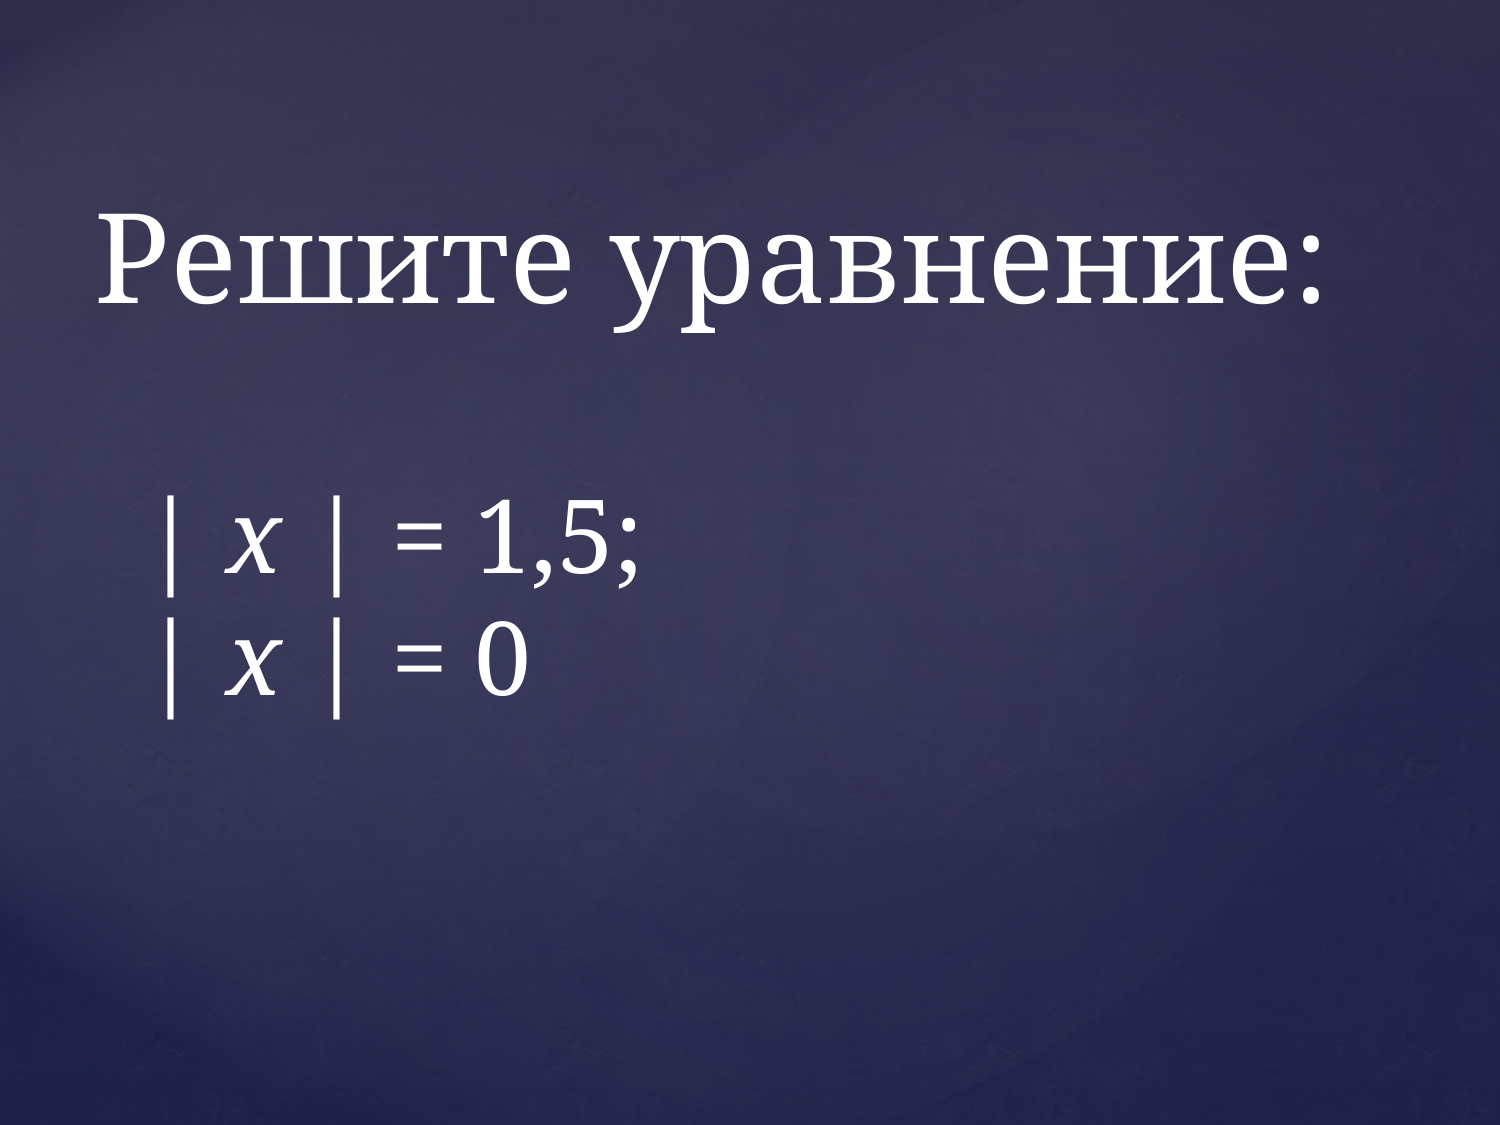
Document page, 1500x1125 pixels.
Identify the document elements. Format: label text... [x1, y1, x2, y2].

list Решите уравнение: [76, 112, 1350, 457]
title | х | = 1,5; | х | = 0 [127, 432, 1365, 846]
